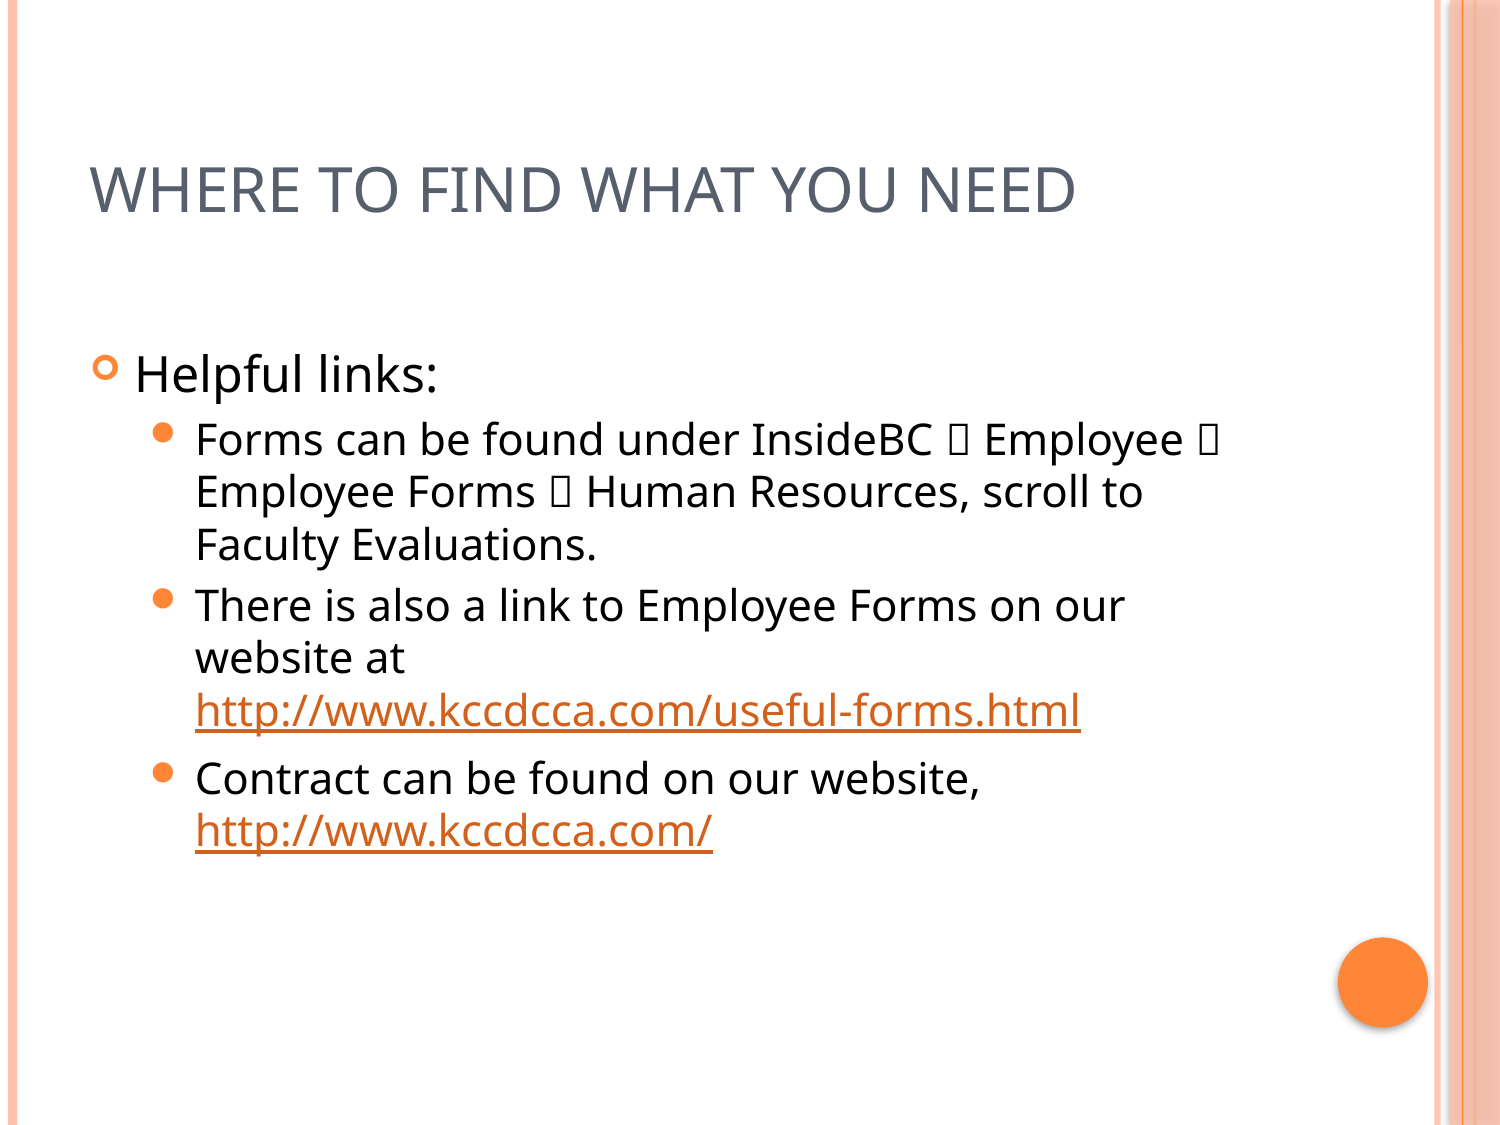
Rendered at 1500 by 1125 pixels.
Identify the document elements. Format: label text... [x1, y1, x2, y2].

title Where to Find What You Need [75, 45, 1300, 233]
list Helpful links: Forms can be found under InsideBC  Employee  Employee Forms  Human Resources, scroll to Faculty Evaluations. There is also a link to Employee Forms on our website at http://www.kccdcca.com/useful-forms.html Contract can be found on our website, http://www.kccdcca.com/ [75, 262, 1300, 1062]
